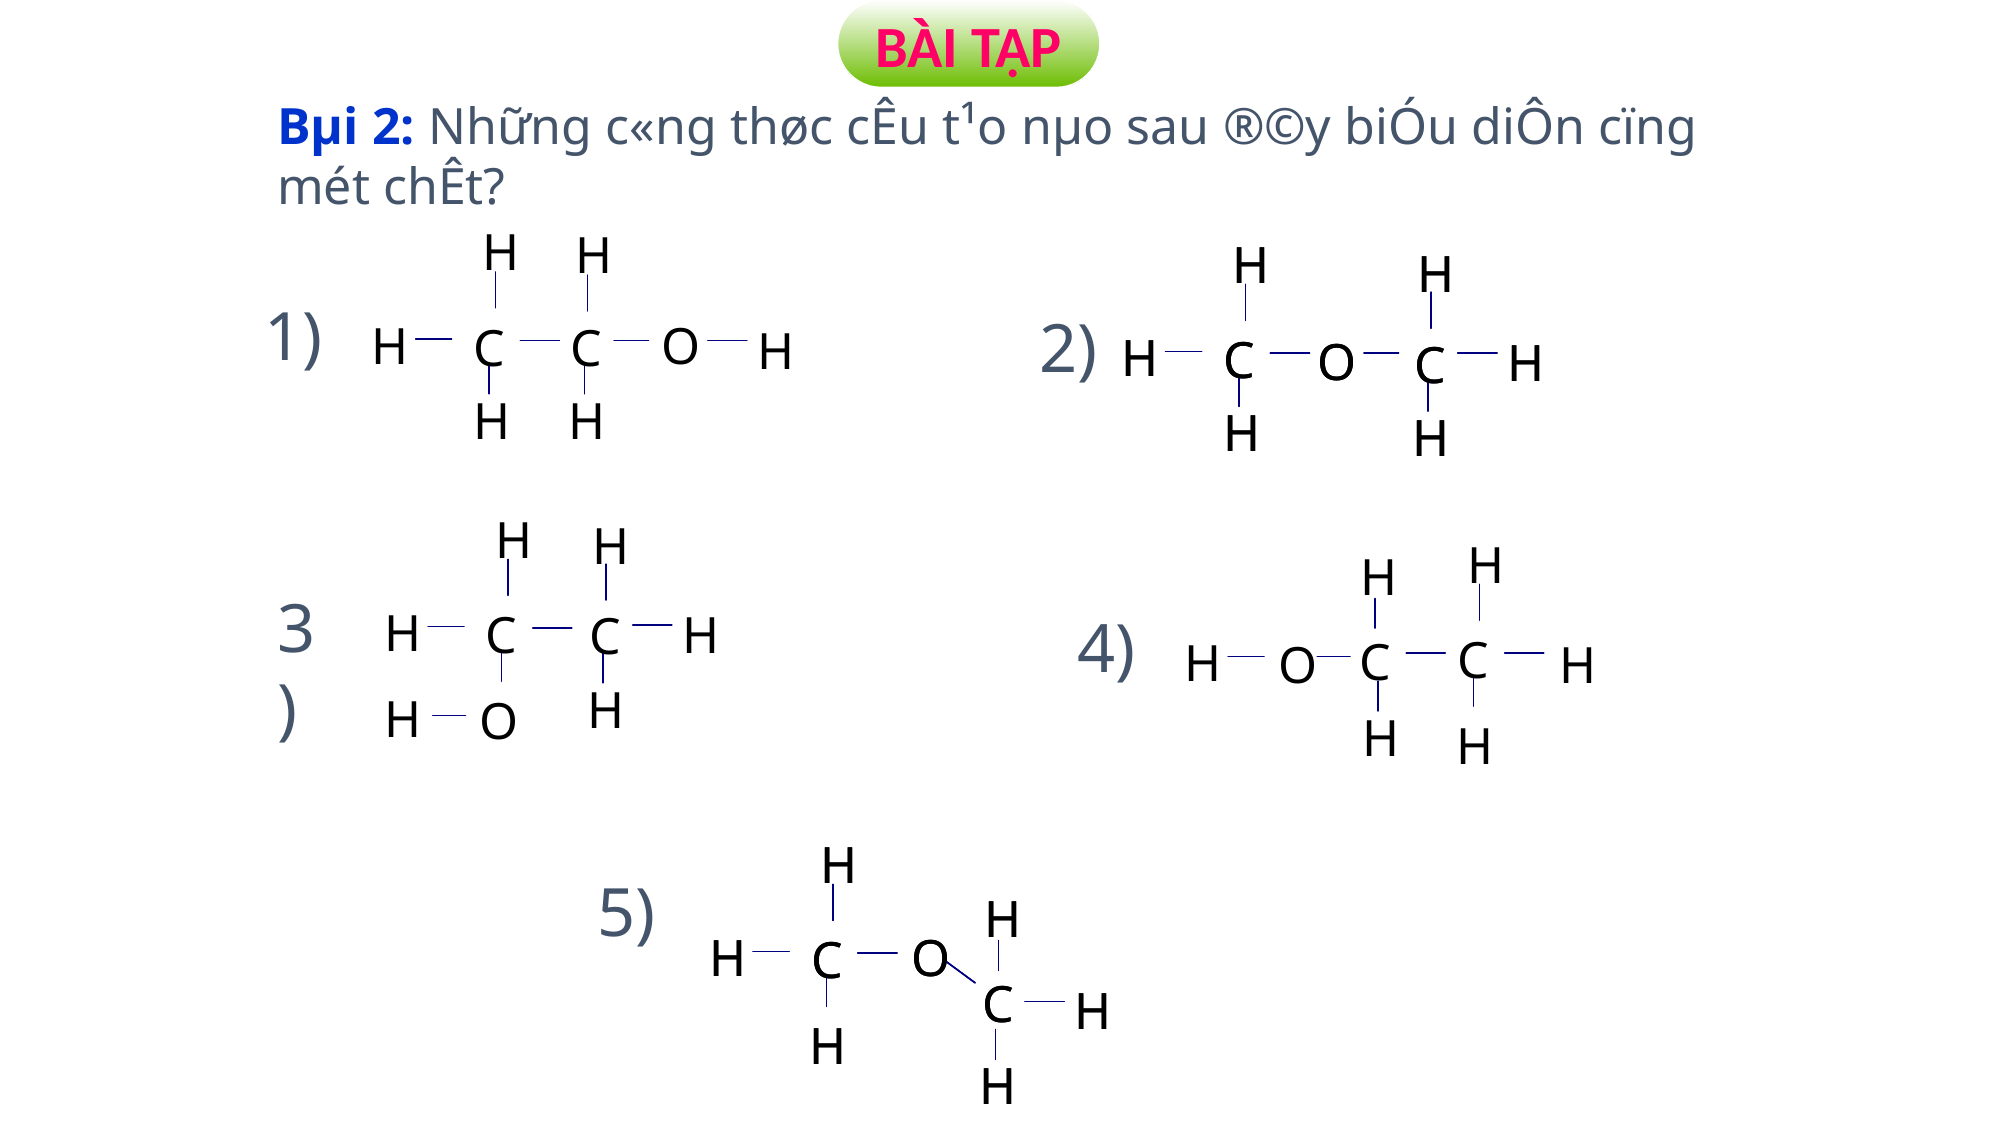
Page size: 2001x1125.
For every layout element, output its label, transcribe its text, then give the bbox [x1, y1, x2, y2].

text_box 1) [249, 285, 349, 381]
picture [349, 198, 816, 460]
picture [687, 810, 1133, 1125]
picture [1099, 210, 1566, 477]
text_box 2) [1025, 298, 1099, 394]
text_box Bµi 2: Những c«ng thøc cÊu t¹o nµo sau ®©y biÓu diÔn cïng mét chÊt? [262, 87, 1713, 223]
text_box 4) [1062, 598, 1162, 694]
picture [362, 485, 741, 760]
picture [1162, 510, 1618, 785]
text_box 3) [262, 578, 350, 753]
text_box BÀI TẬP [837, 0, 1101, 87]
text_box 5) [582, 862, 687, 958]
